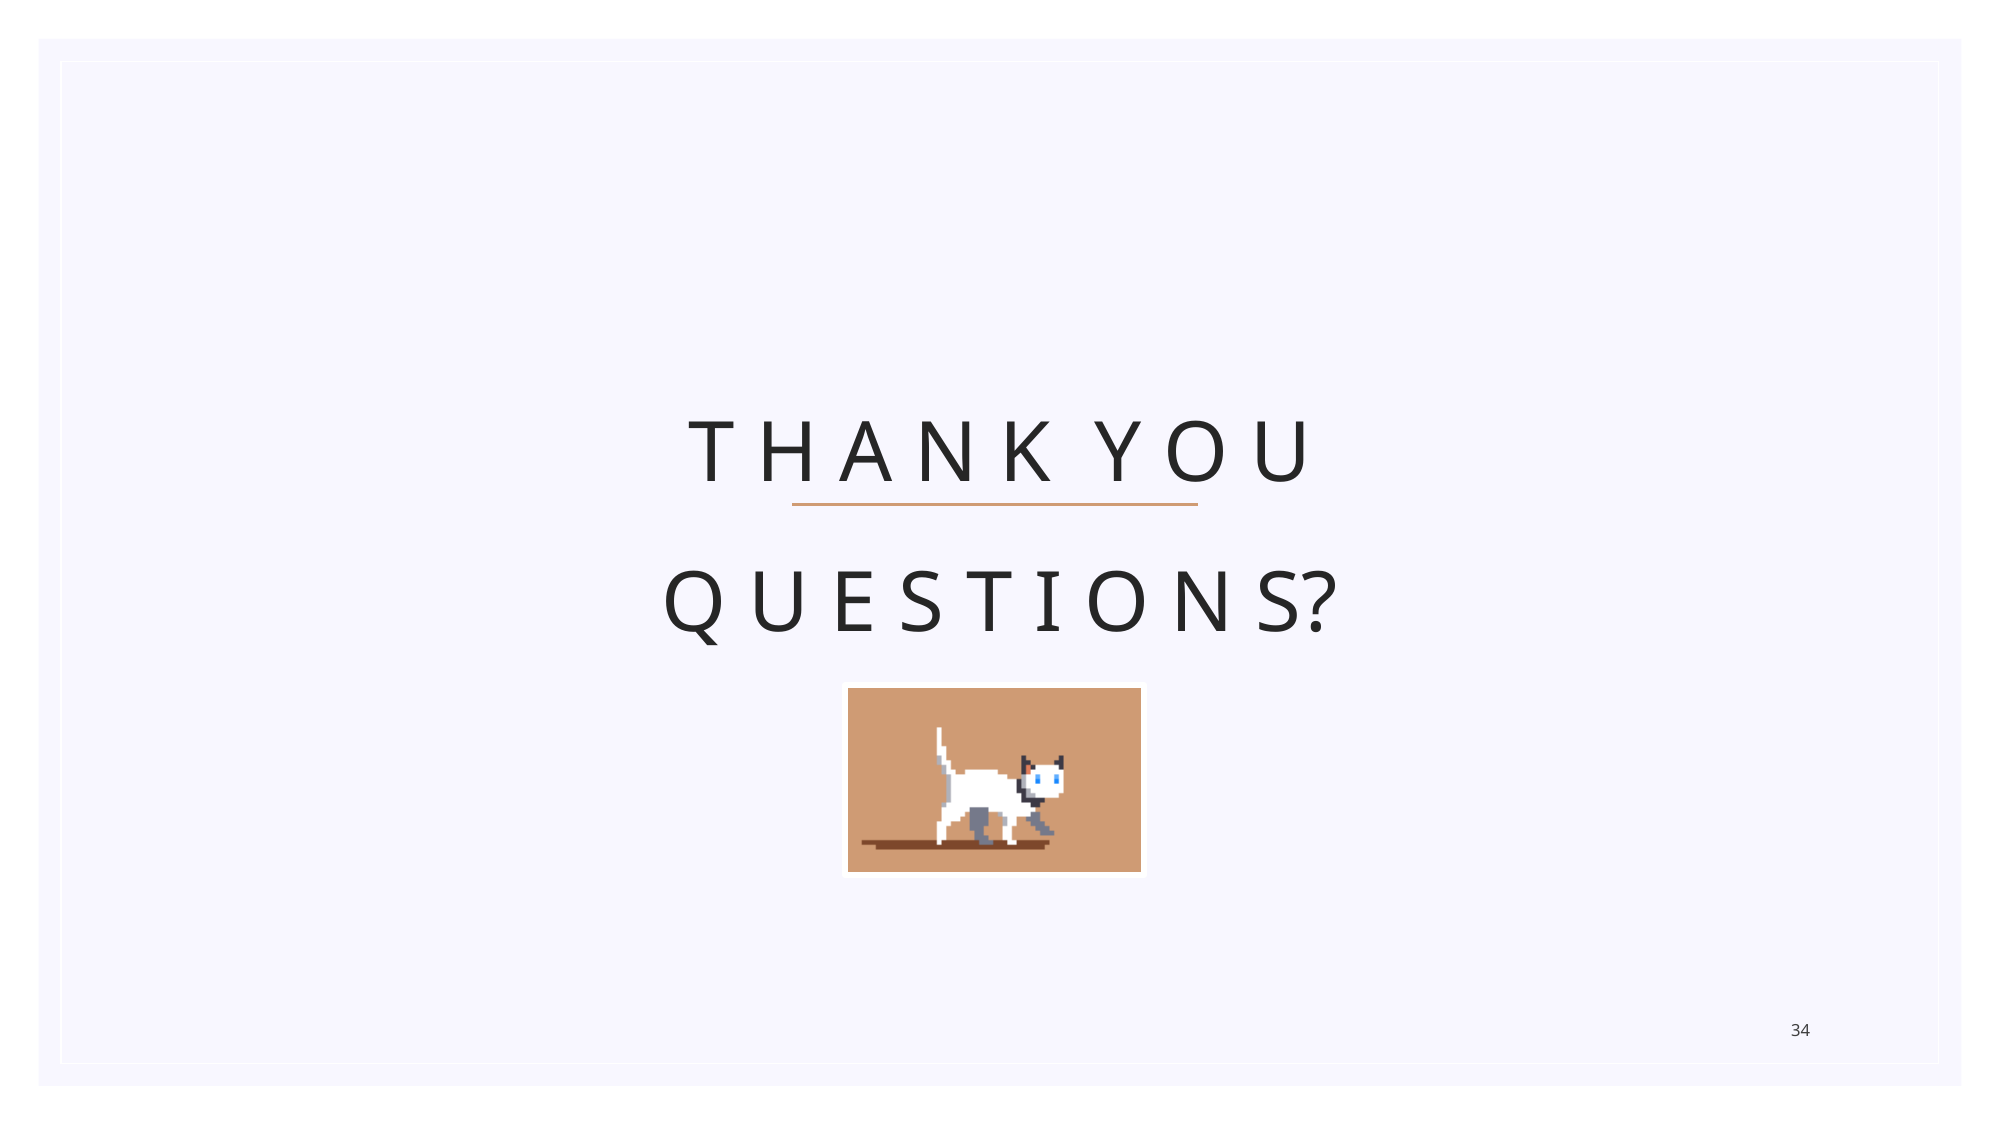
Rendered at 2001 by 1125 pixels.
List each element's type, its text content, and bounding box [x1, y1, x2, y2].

picture [848, 688, 1142, 872]
title T H A N K Y O U Q U E S T I O N S? [174, 320, 1825, 675]
slide_number 34 [1687, 990, 1825, 1050]
